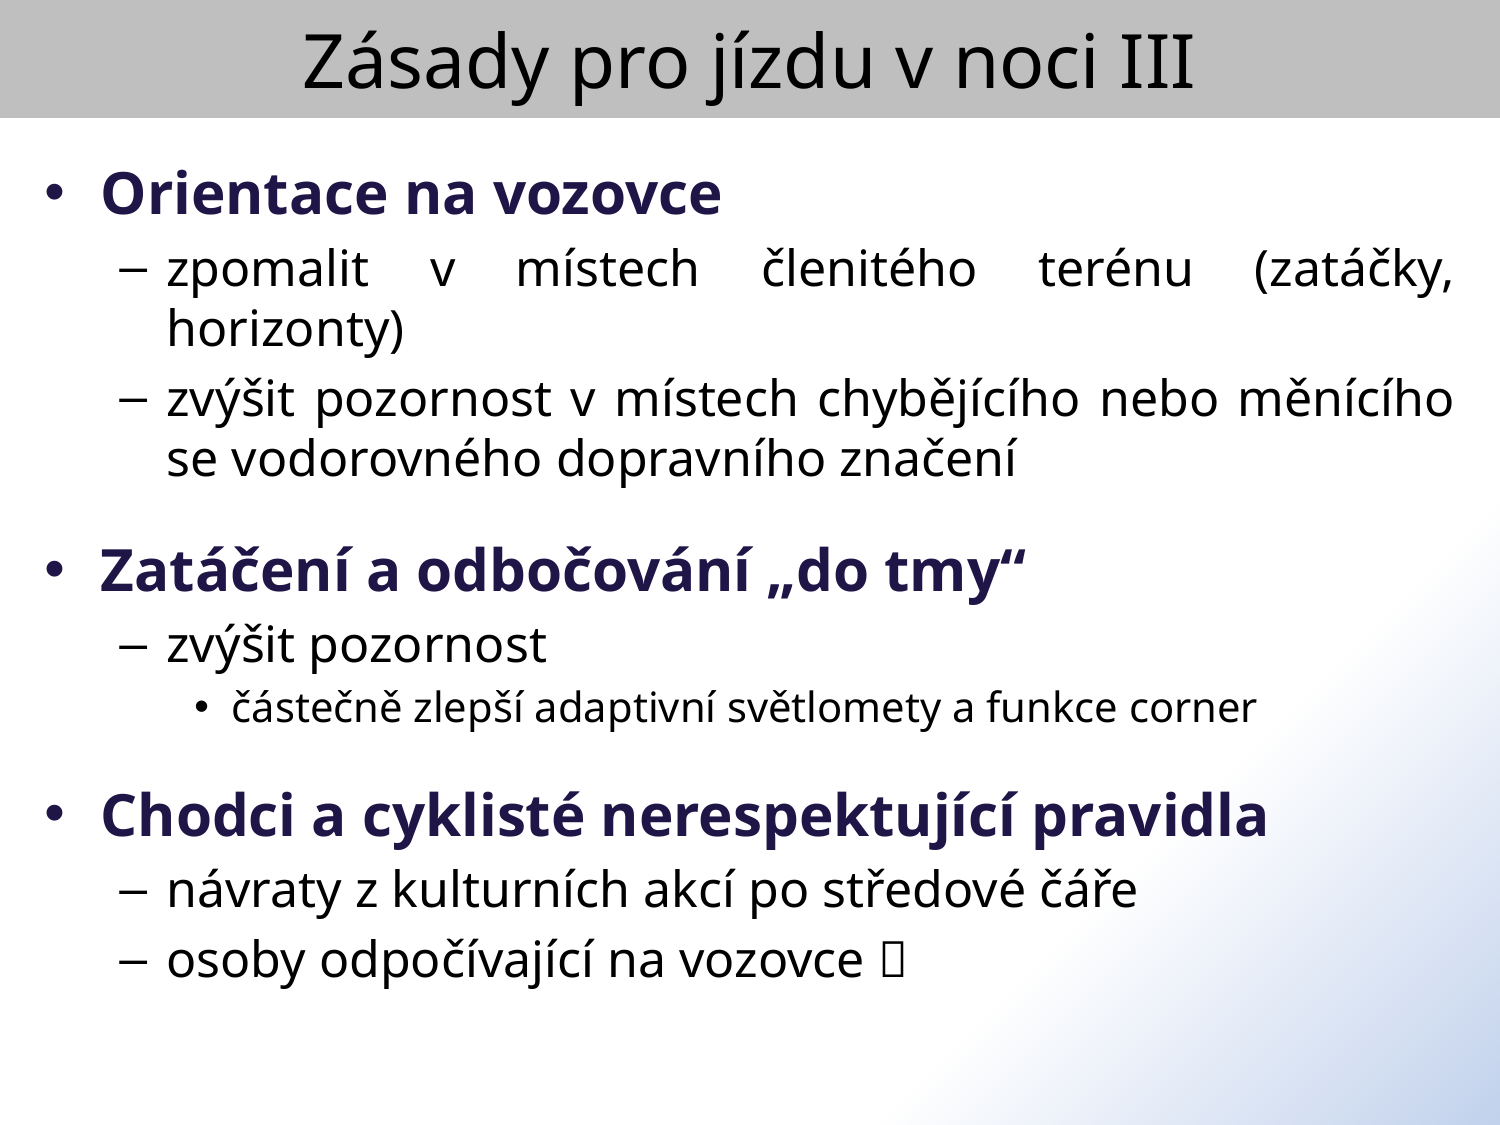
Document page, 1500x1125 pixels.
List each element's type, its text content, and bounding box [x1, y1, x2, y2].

list Orientace na vozovce zpomalit v místech členitého terénu (zatáčky, horizonty) zvýšit pozornost v místech chybějícího nebo měnícího se vodorovného dopravního značení Zatáčení a odbočování „do tmy“ zvýšit pozornost částečně zlepší adaptivní světlomety a funkce corner Chodci a cyklisté nerespektující pravidla návraty z kulturních akcí po středové čáře osoby odpočívající na vozovce  [29, 149, 1471, 1094]
text_box Zásady pro jízdu v noci III [0, 0, 1500, 118]
